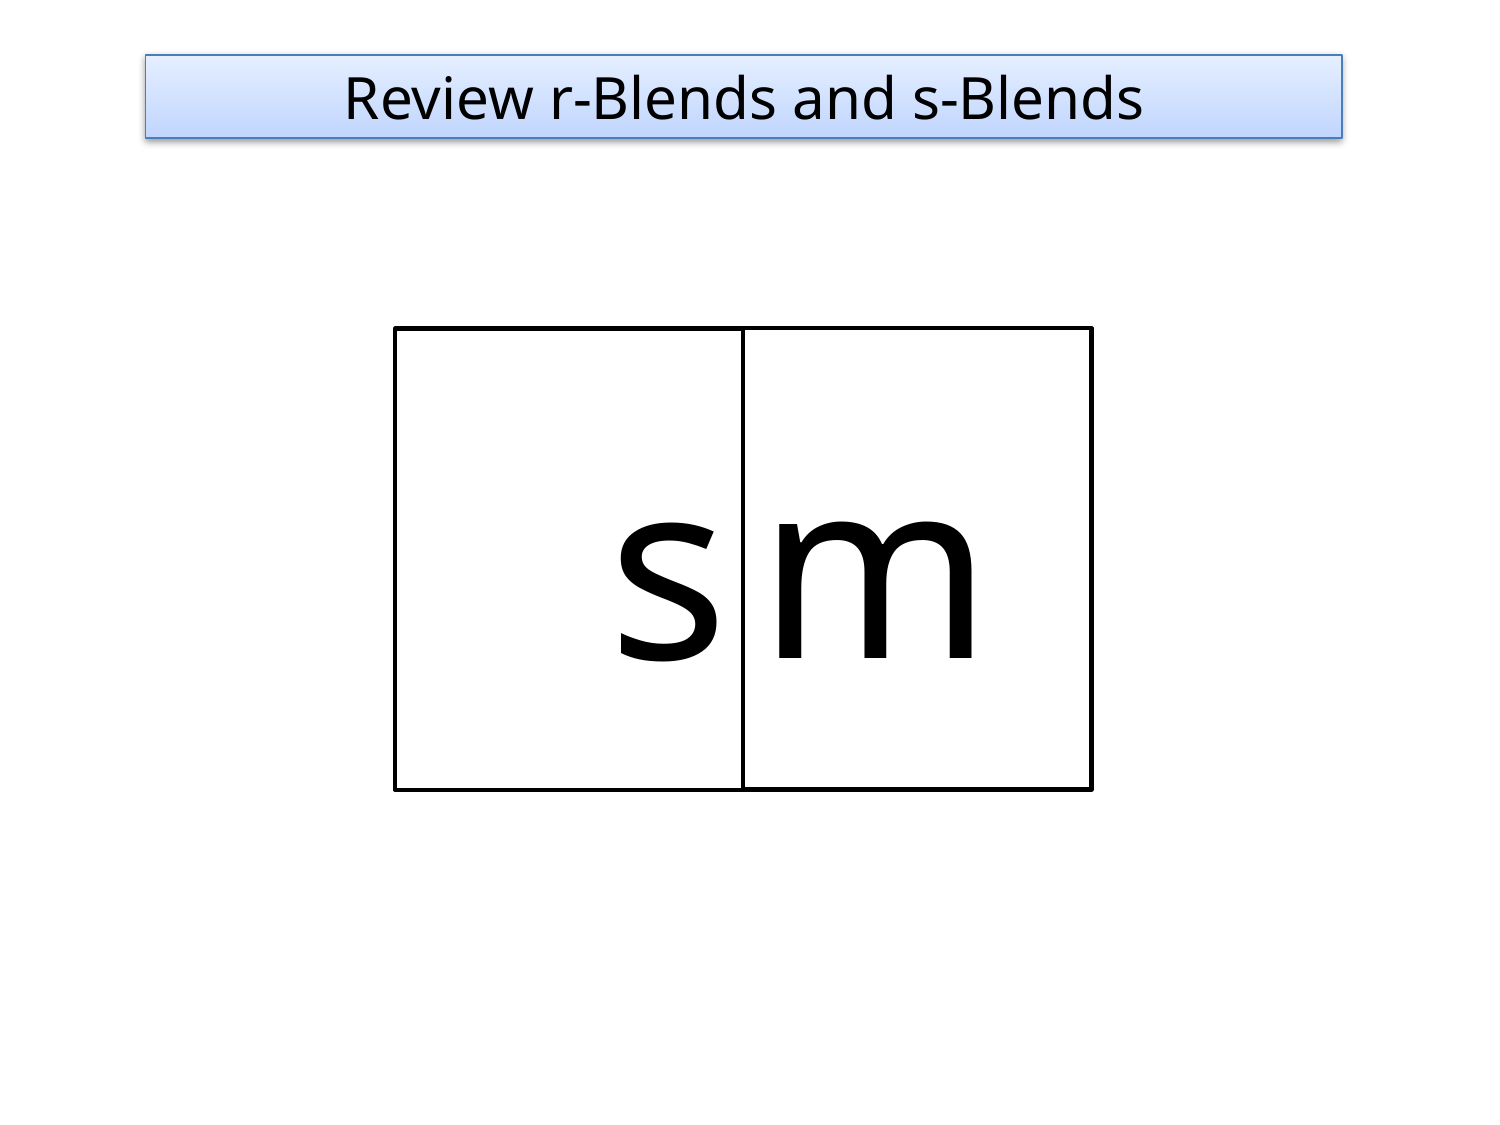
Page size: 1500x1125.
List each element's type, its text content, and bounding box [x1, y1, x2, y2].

text_box s [393, 326, 741, 792]
text_box Review r-Blends and s-Blends [145, 54, 1343, 139]
text_box m [741, 326, 1094, 792]
